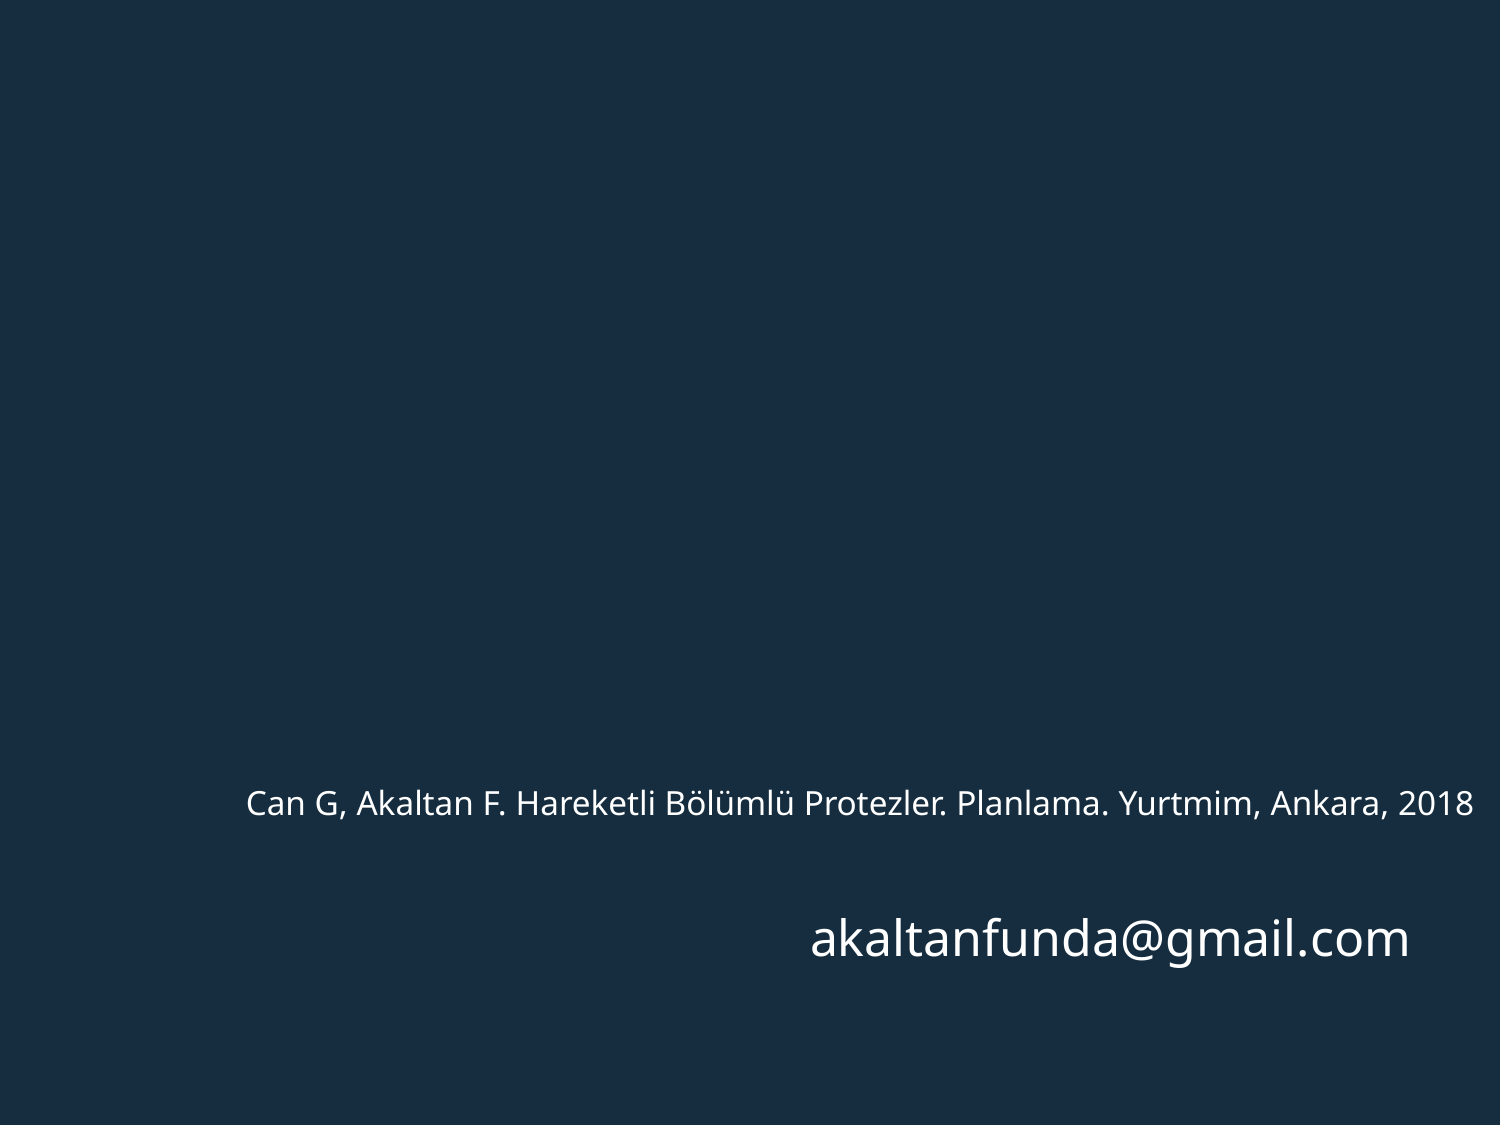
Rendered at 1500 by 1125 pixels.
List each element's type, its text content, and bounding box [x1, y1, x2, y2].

text_box Can G, Akaltan F. Hareketli Bölümlü Protezler. Planlama. Yurtmim, Ankara, 2018 [231, 775, 1492, 830]
list akaltanfunda@gmail.com [76, 456, 1427, 1022]
